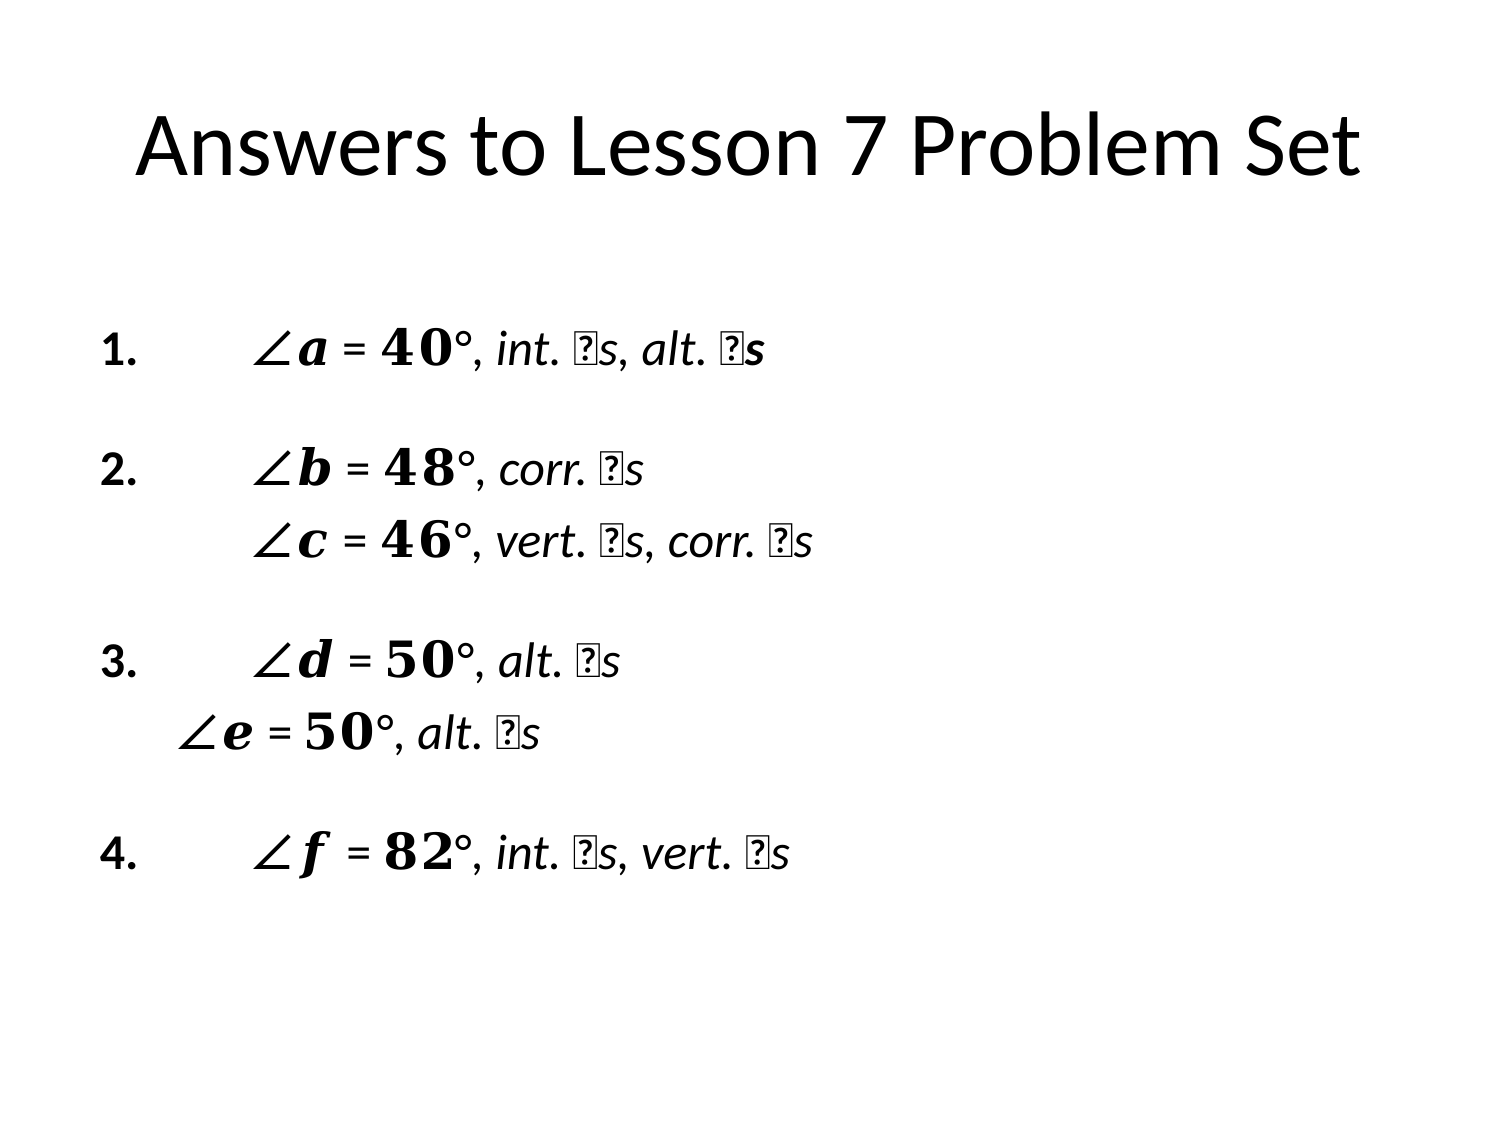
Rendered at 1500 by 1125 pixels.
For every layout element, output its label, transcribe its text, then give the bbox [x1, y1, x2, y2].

title Answers to Lesson 7 Problem Set [75, 45, 1425, 233]
text_box 1. ∠𝒂 = 𝟒𝟎°, int. s, alt. s 2. ∠𝒃 = 𝟒𝟖°, corr. s ∠𝒄 = 𝟒𝟔°, vert. s, corr. s 3. ∠𝒅 = 𝟓𝟎°, alt. s ∠𝒆 = 𝟓𝟎°, alt. s 4. ∠𝒇 = 𝟖𝟐°, int. s, vert. s [84, 307, 865, 977]
